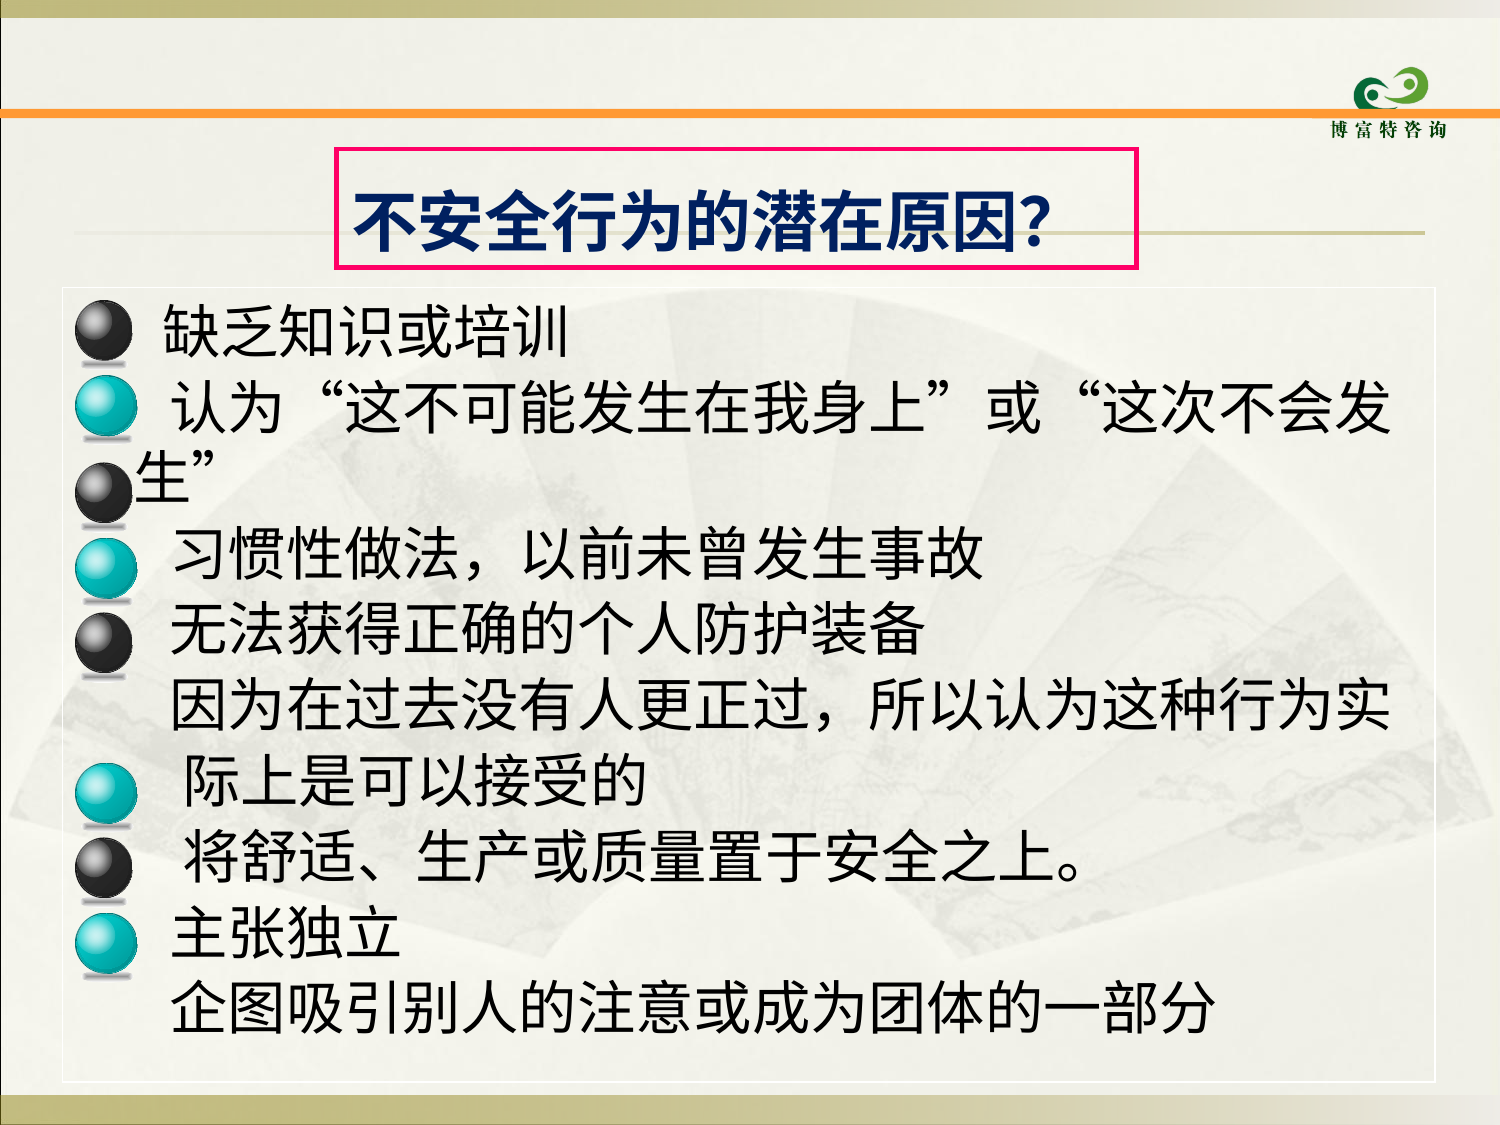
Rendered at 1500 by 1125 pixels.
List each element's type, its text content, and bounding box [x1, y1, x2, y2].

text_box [74, 461, 138, 534]
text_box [74, 374, 138, 446]
list 缺乏知识或培训 认为“这不可能发生在我身上”或“这次不会发生” 习惯性做法，以前未曾发生事故 无法获得正确的个人防护装备 因为在过去没有人更正过，所以认为这种行为实 际上是可以接受的 将舒适、生产或质量置于安全之上。 主张独立 企图吸引别人的注意或成为团体的一部分 [62, 287, 1436, 1083]
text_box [74, 911, 138, 983]
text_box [74, 536, 138, 608]
picture [0, 119, 1500, 1095]
text_box 不安全行为的潜在原因？ [336, 148, 1137, 268]
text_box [74, 761, 138, 833]
picture [0, 18, 1500, 108]
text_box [74, 617, 138, 684]
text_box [74, 842, 138, 909]
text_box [74, 299, 138, 372]
